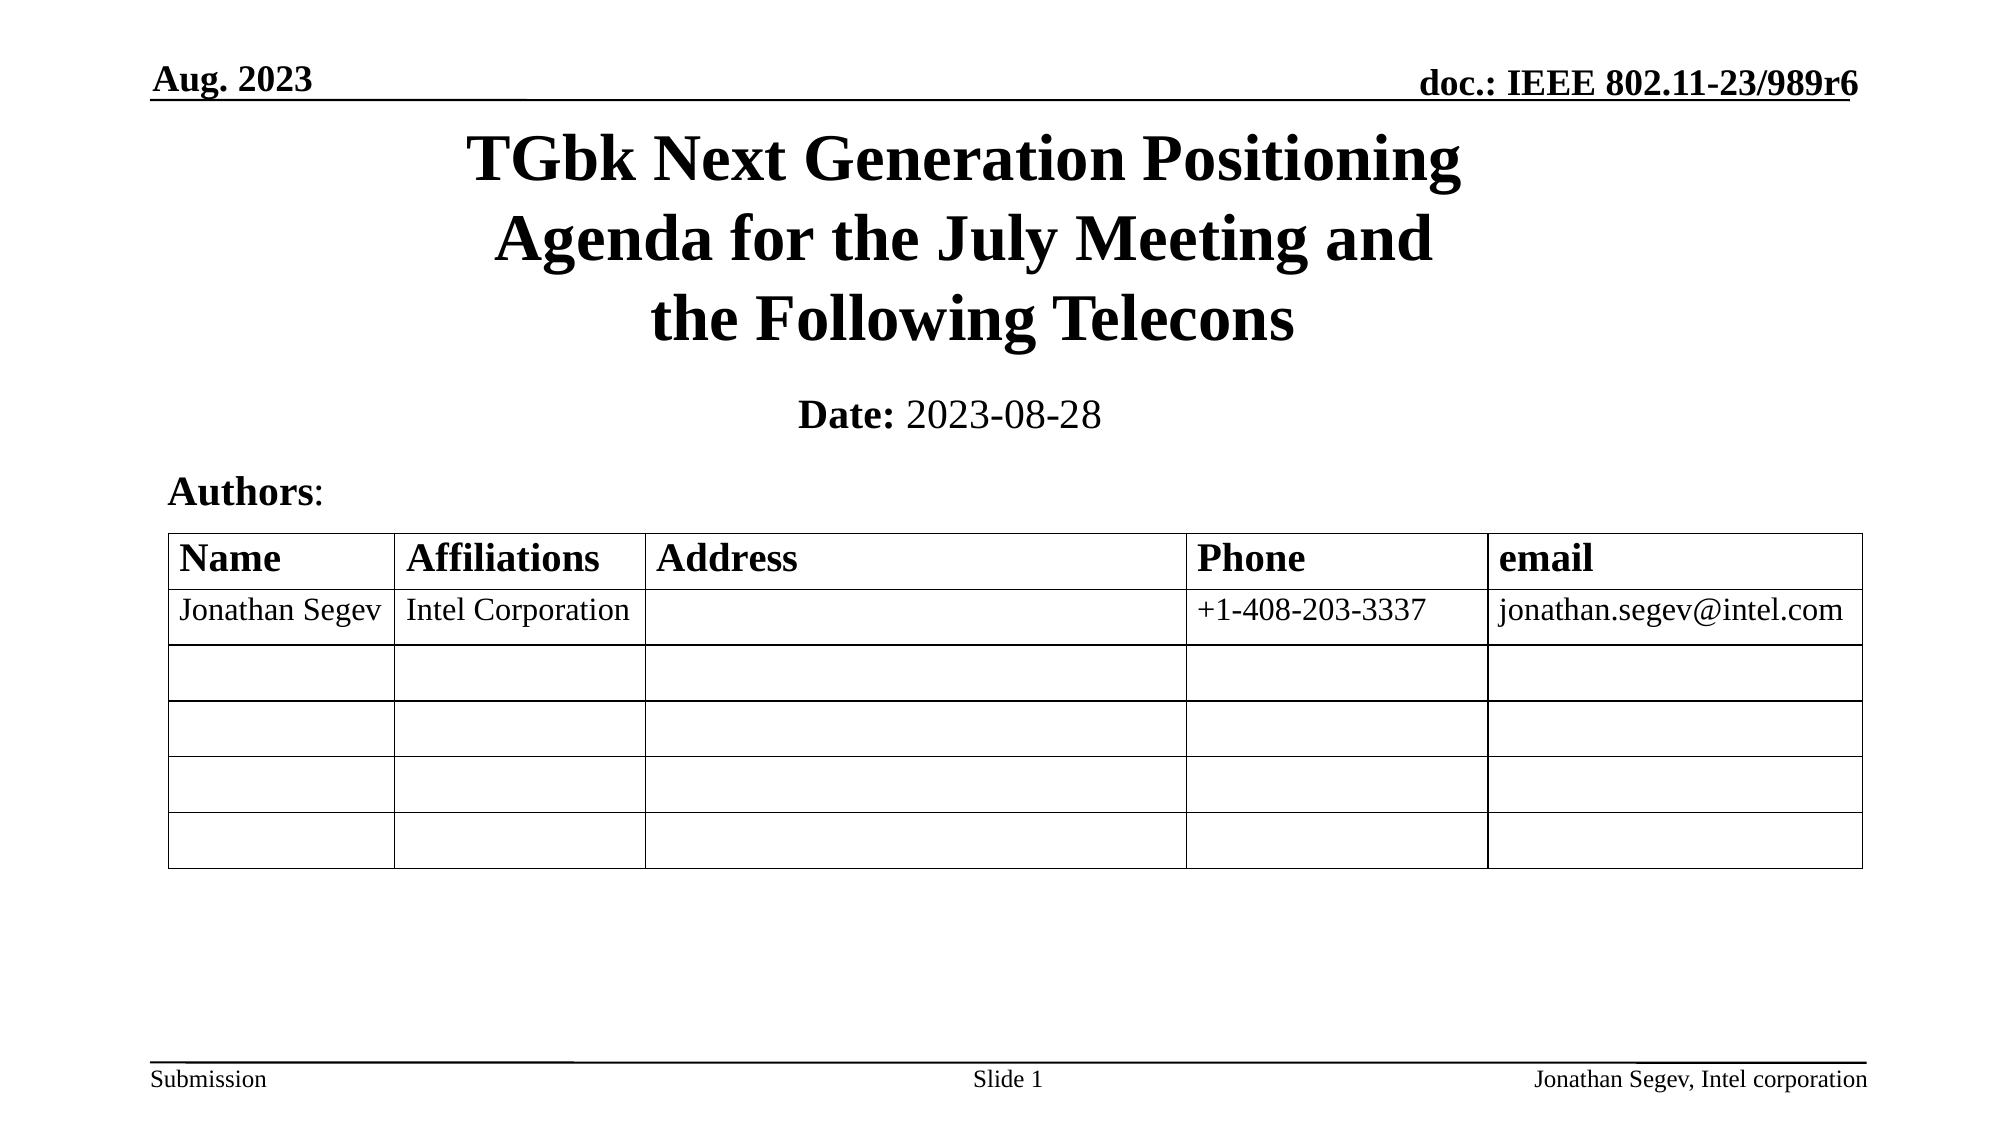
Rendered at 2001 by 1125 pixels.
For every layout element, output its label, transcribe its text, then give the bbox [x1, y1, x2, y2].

slide_number Slide 1 [950, 1061, 1067, 1123]
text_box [153, 532, 1884, 940]
text_box Authors: [152, 456, 390, 519]
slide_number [152, 54, 563, 100]
subtitle Date: 2023-08-28 [250, 379, 1651, 443]
footer Jonathan Segev, Intel corporation [1171, 1061, 1869, 1093]
title TGbk Next Generation Positioning Agenda for the July Meeting and the Following Telecons [107, 113, 1839, 355]
